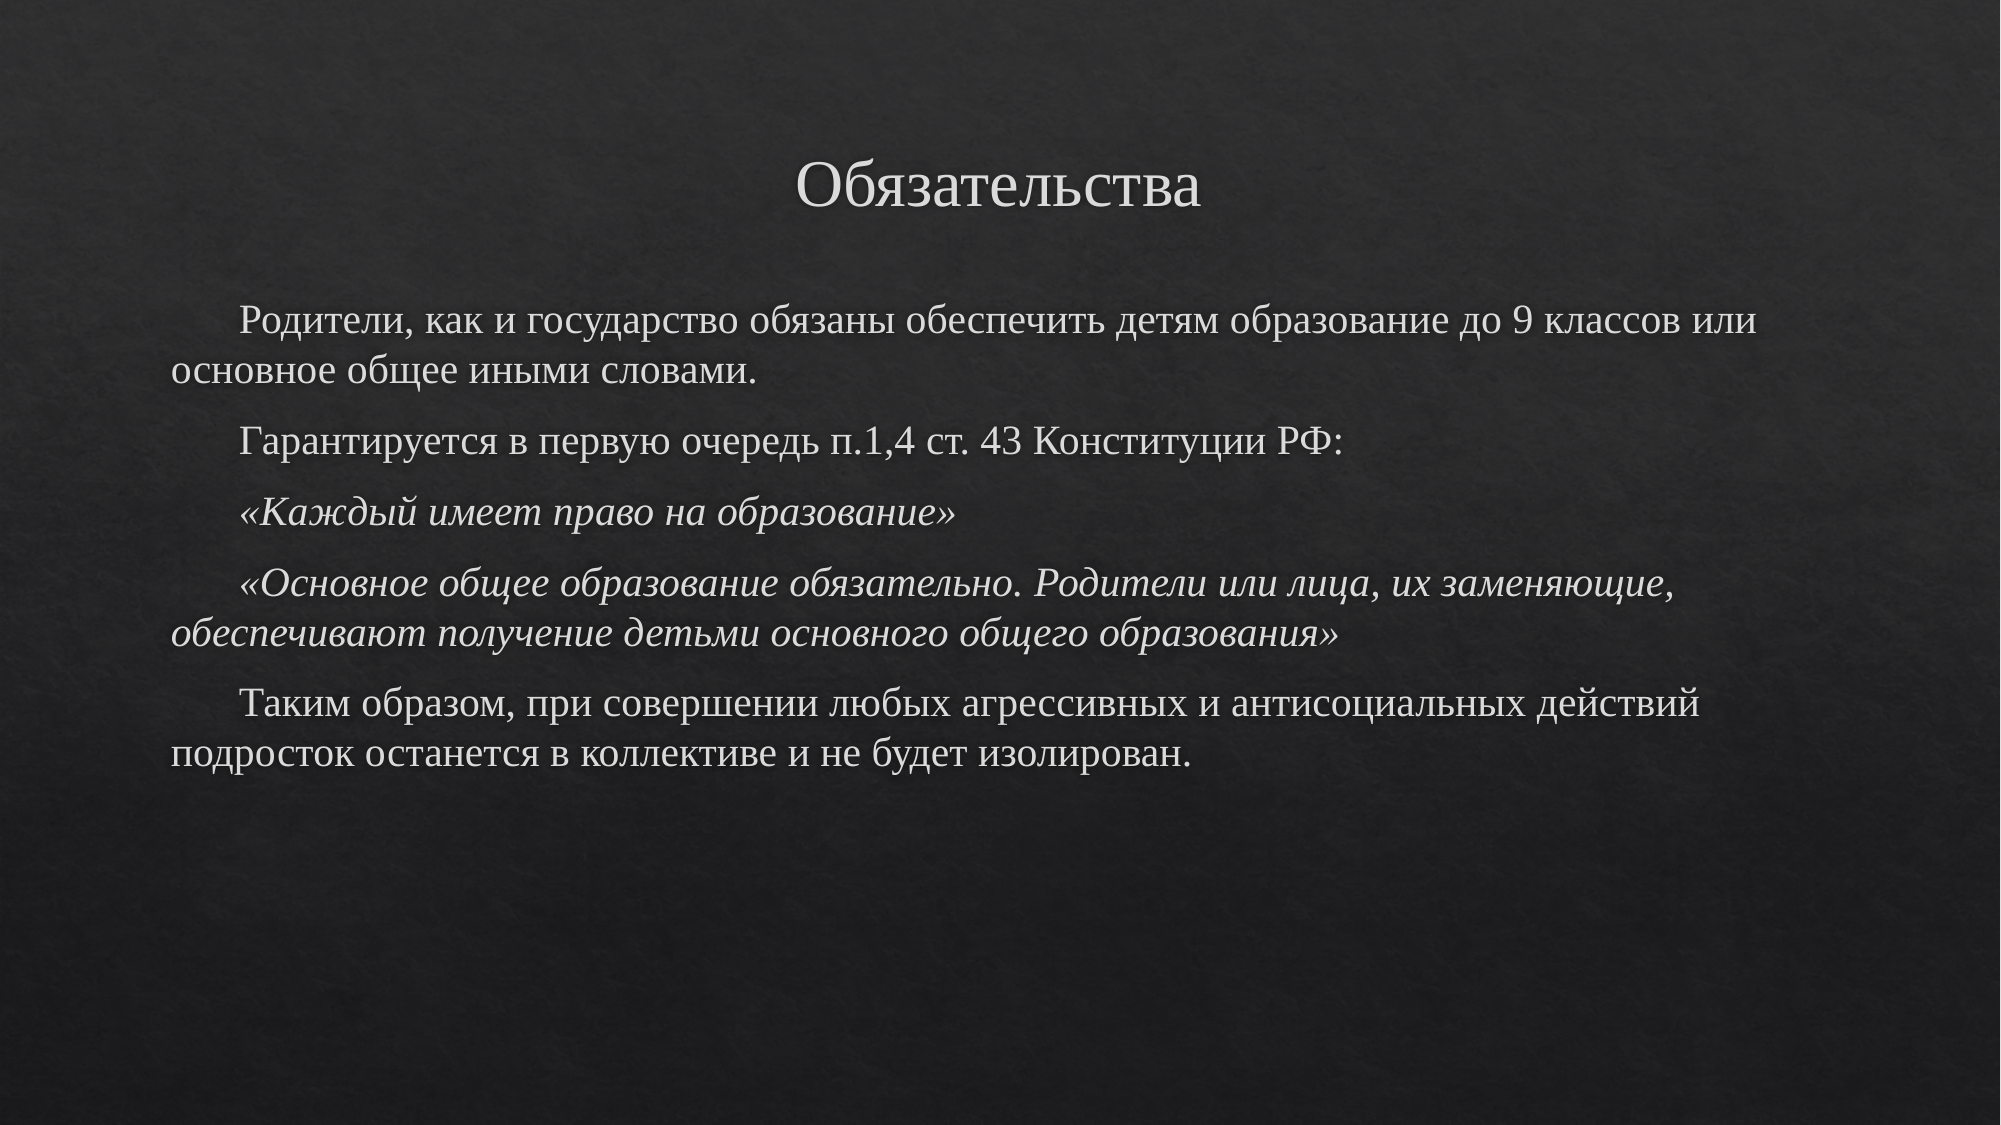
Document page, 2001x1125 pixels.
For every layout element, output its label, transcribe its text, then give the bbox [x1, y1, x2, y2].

title Обязательства [149, 99, 1849, 260]
list Родители, как и государство обязаны обеспечить детям образование до 9 классов или основное общее иными словами. Гарантируется в первую очередь п.1,4 ст. 43 Конституции РФ: «Каждый имеет право на образование» «Основное общее образование обязательно. Родители или лица, их заменяющие, обеспечивают получение детьми основного общего образования» Таким образом, при совершении любых агрессивных и антисоциальных действий подросток останется в коллективе и не будет изолирован. [149, 284, 1849, 950]
